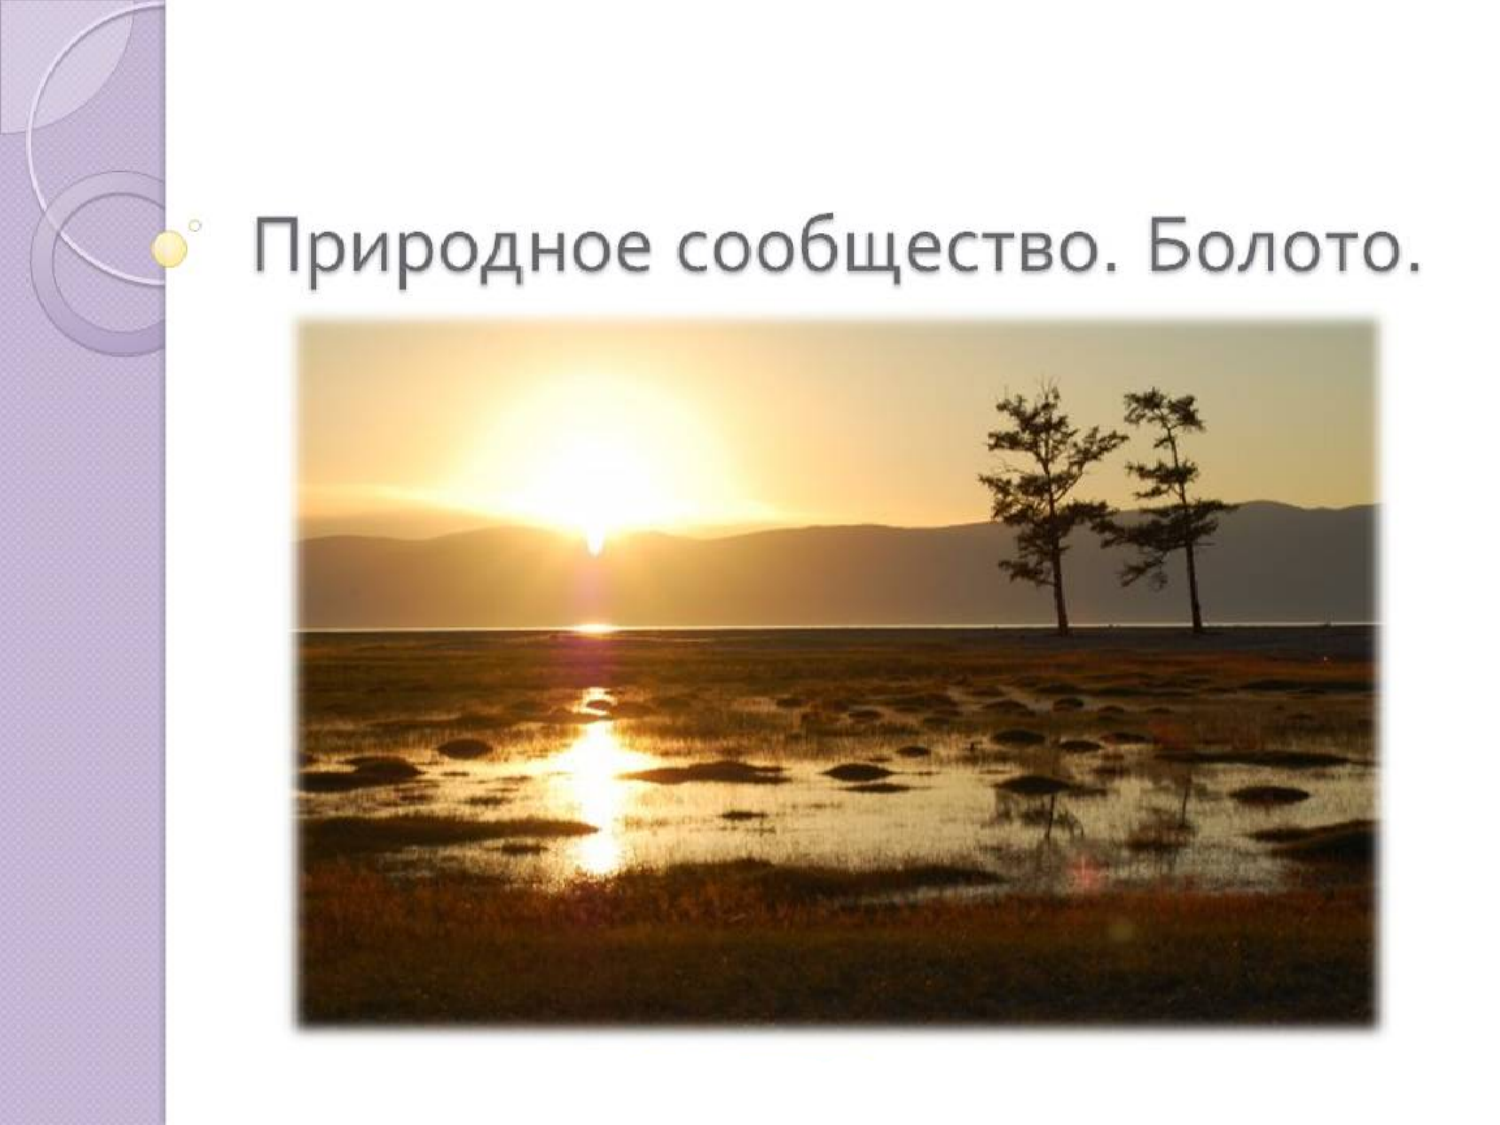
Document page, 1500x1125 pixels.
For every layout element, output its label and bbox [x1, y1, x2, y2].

list [0, 0, 1500, 1125]
